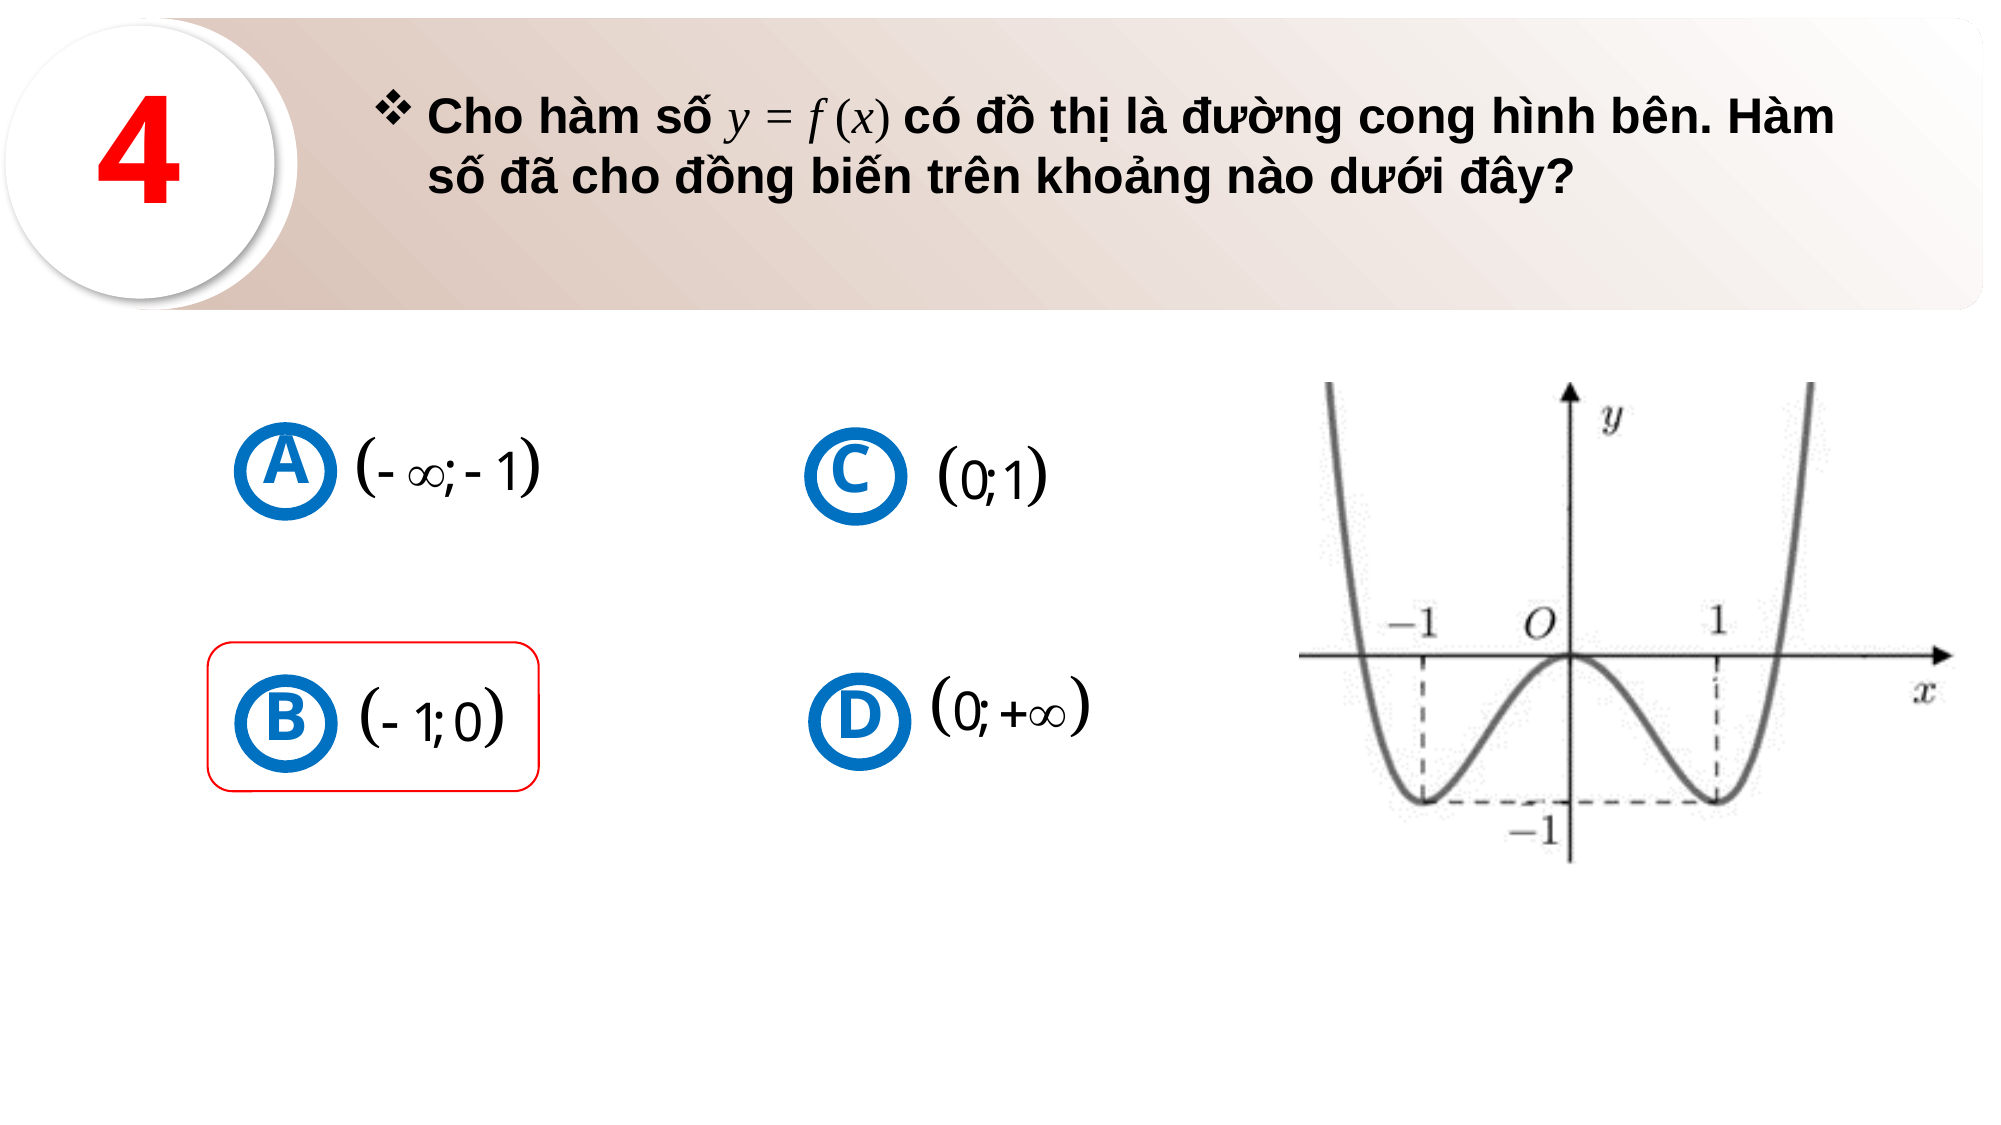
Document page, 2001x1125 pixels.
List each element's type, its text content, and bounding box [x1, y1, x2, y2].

text_box [809, 457, 814, 496]
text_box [348, 428, 546, 527]
text_box [835, 681, 907, 766]
text_box [239, 445, 248, 498]
text_box [813, 699, 820, 745]
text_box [5, 18, 1983, 310]
text_box [831, 435, 903, 521]
text_box A [248, 409, 307, 505]
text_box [930, 437, 1052, 536]
text_box [206, 641, 540, 793]
picture [1299, 382, 1958, 869]
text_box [923, 667, 1098, 766]
text_box [255, 432, 332, 516]
text_box D [820, 664, 879, 759]
text_box C [814, 418, 872, 514]
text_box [353, 678, 510, 777]
